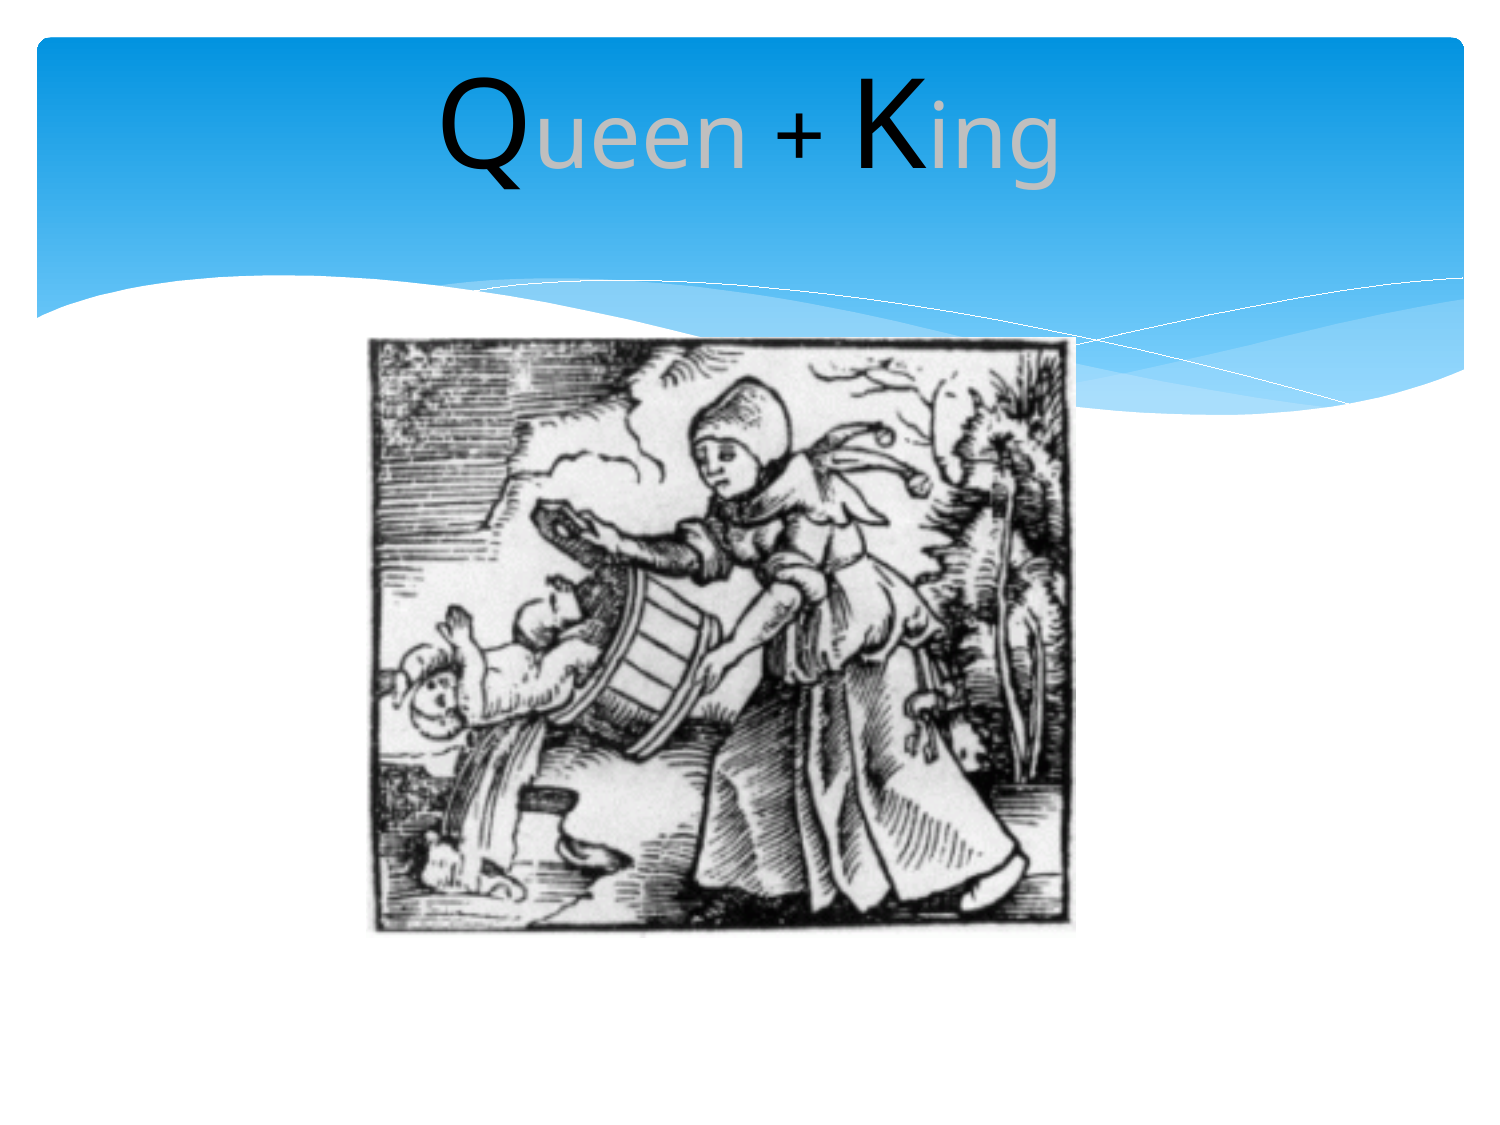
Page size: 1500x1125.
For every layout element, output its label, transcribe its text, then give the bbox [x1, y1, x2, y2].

picture [366, 337, 1077, 938]
title Queen + King [75, 15, 1425, 221]
